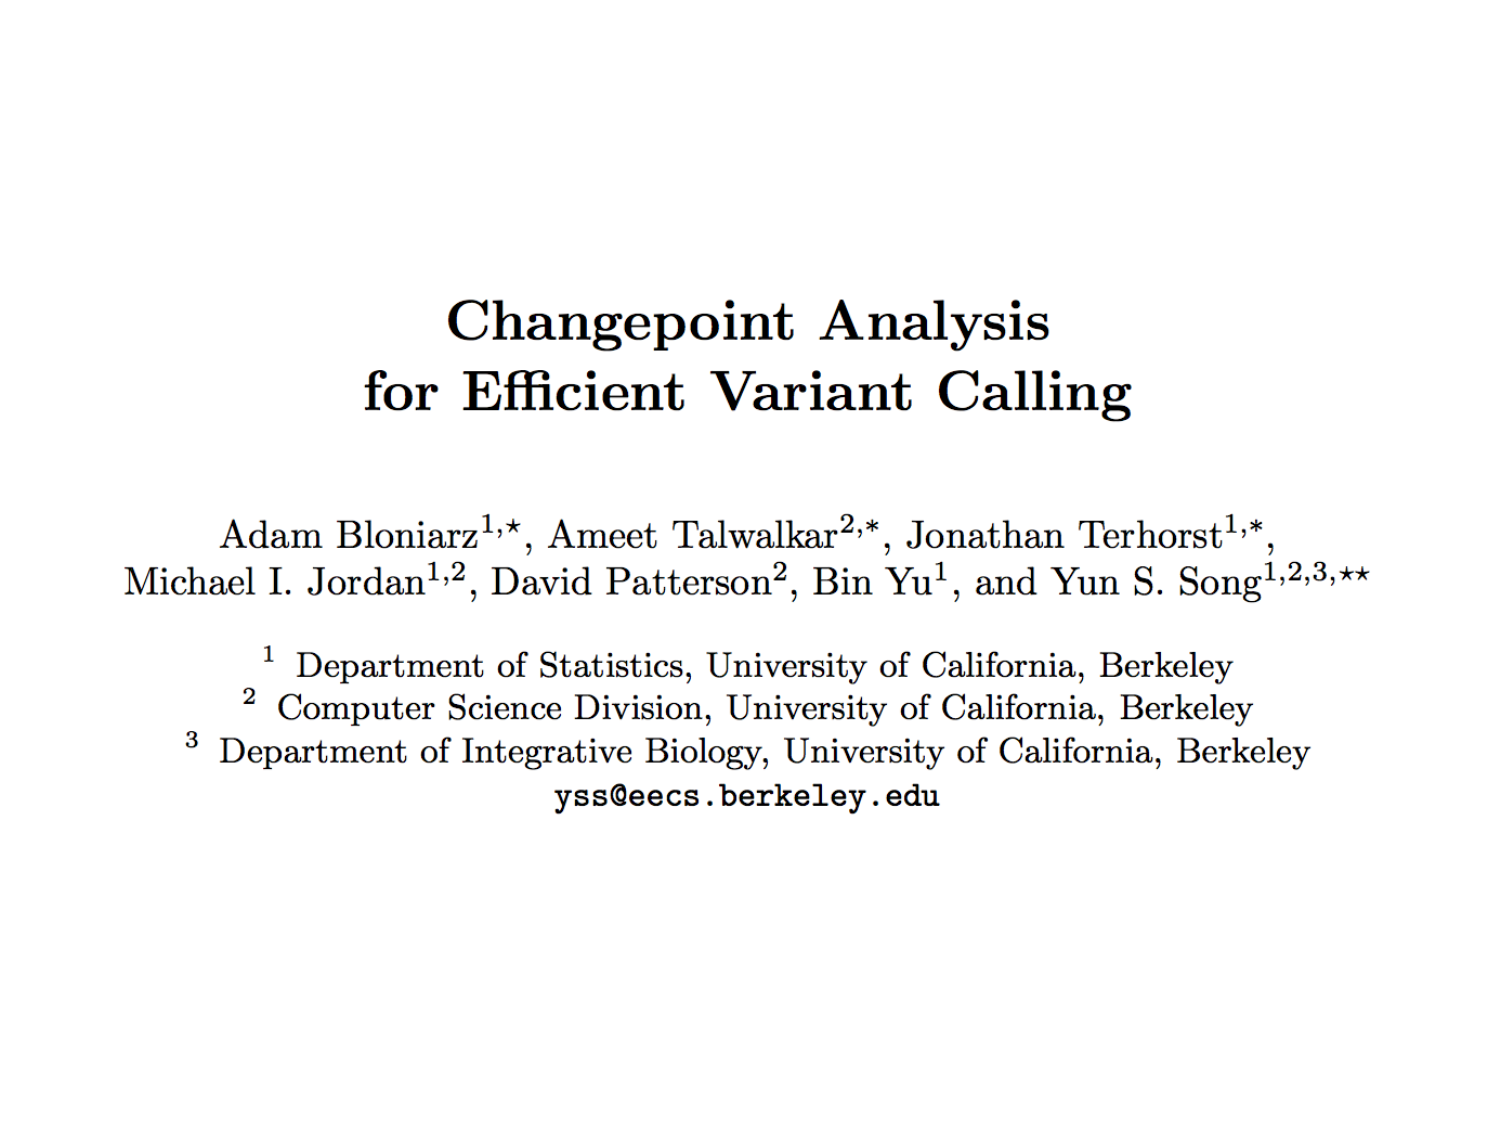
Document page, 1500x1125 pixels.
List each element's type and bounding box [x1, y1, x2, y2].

picture [0, 226, 1500, 897]
